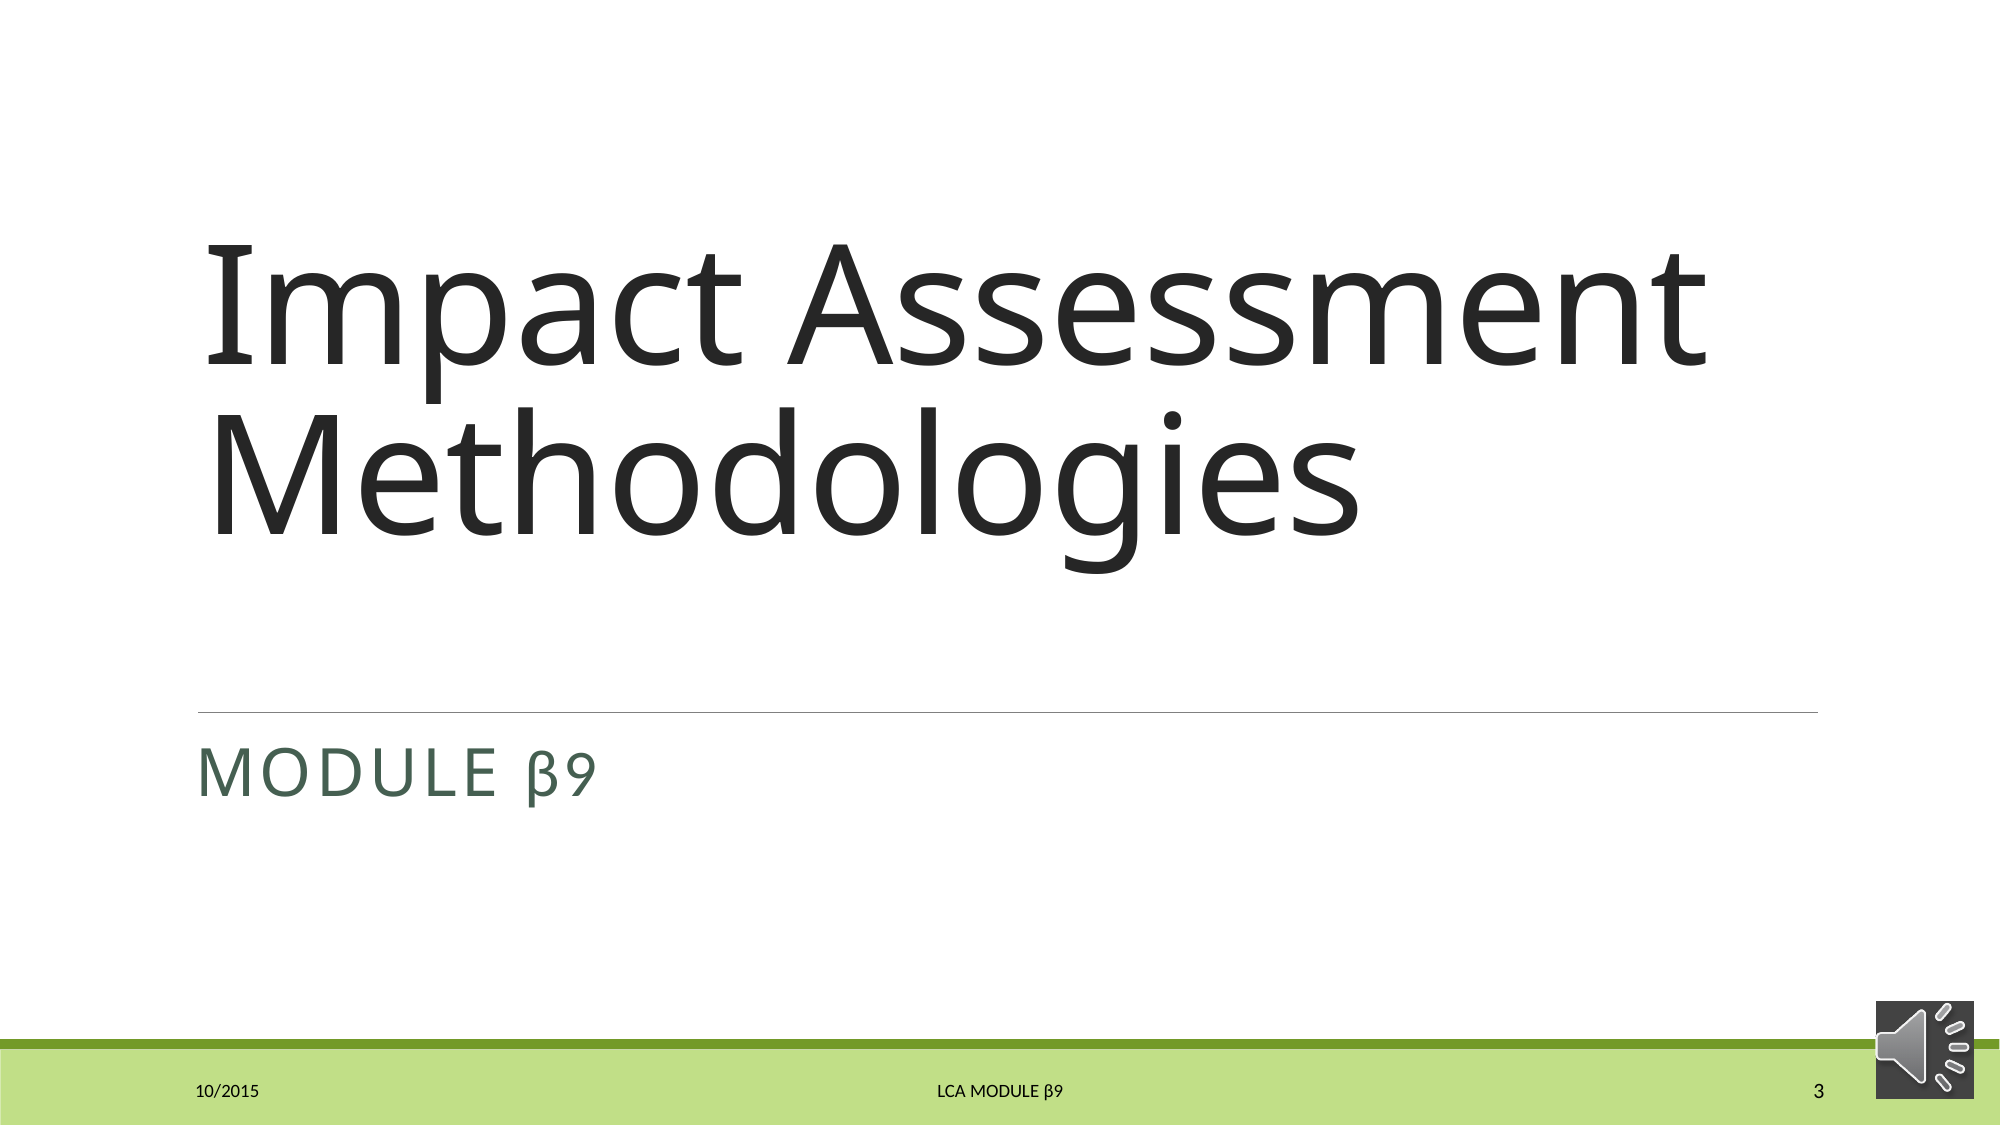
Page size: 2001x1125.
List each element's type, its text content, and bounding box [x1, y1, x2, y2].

slide_number 10/2015 [180, 1059, 586, 1120]
slide_number 3 [1624, 1059, 1840, 1120]
title Impact Assessment Methodologies [187, 184, 1840, 576]
picture [1874, 999, 1976, 1101]
footer LCA Module β9 [604, 1059, 1396, 1120]
subtitle Module β9 [180, 730, 1831, 919]
